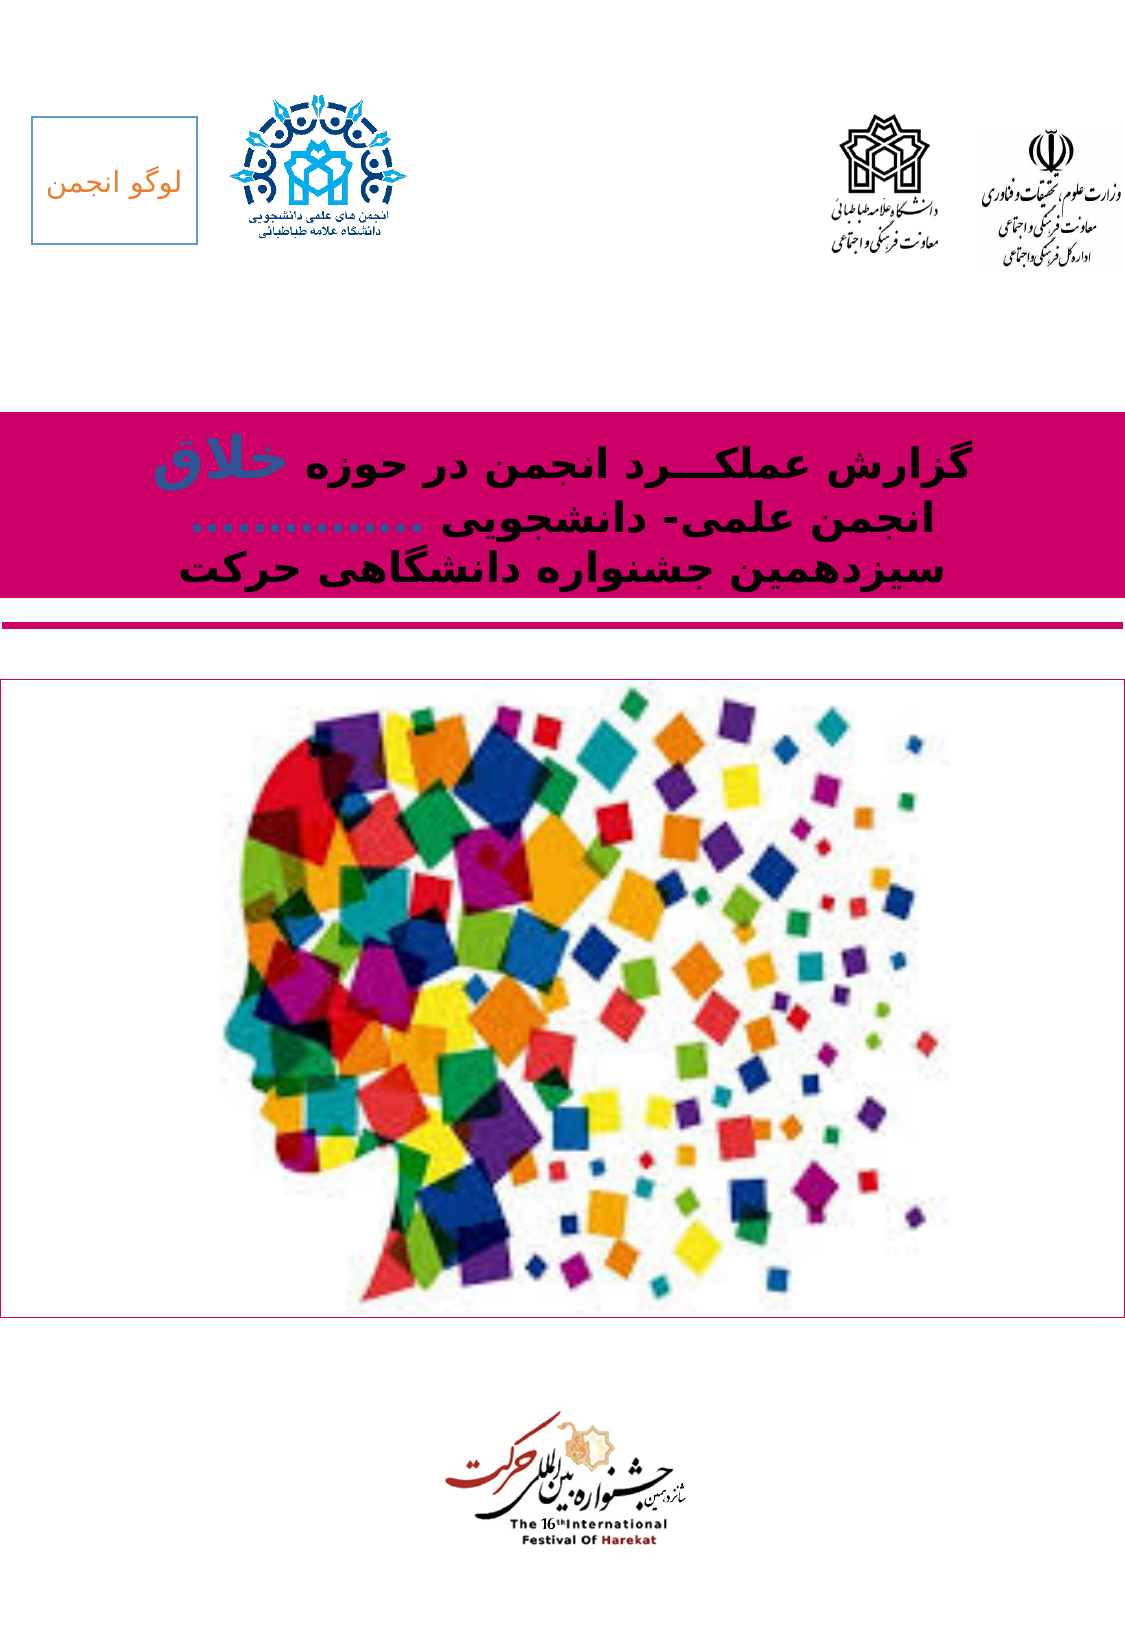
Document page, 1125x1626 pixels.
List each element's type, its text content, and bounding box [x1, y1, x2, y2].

text_box لوگو انجمن [31, 116, 198, 245]
picture [426, 1401, 699, 1558]
text_box [0, 618, 1125, 632]
picture [226, 89, 409, 244]
picture [818, 109, 949, 256]
picture [975, 125, 1125, 271]
picture [0, 679, 1125, 1319]
text_box گزارش عملکـــرد انجمن در حوزه خلاق انجمن علمی- دانشجویی ............... سیزدهمین جشنواره دانشگاهی حرکت [0, 412, 1125, 598]
